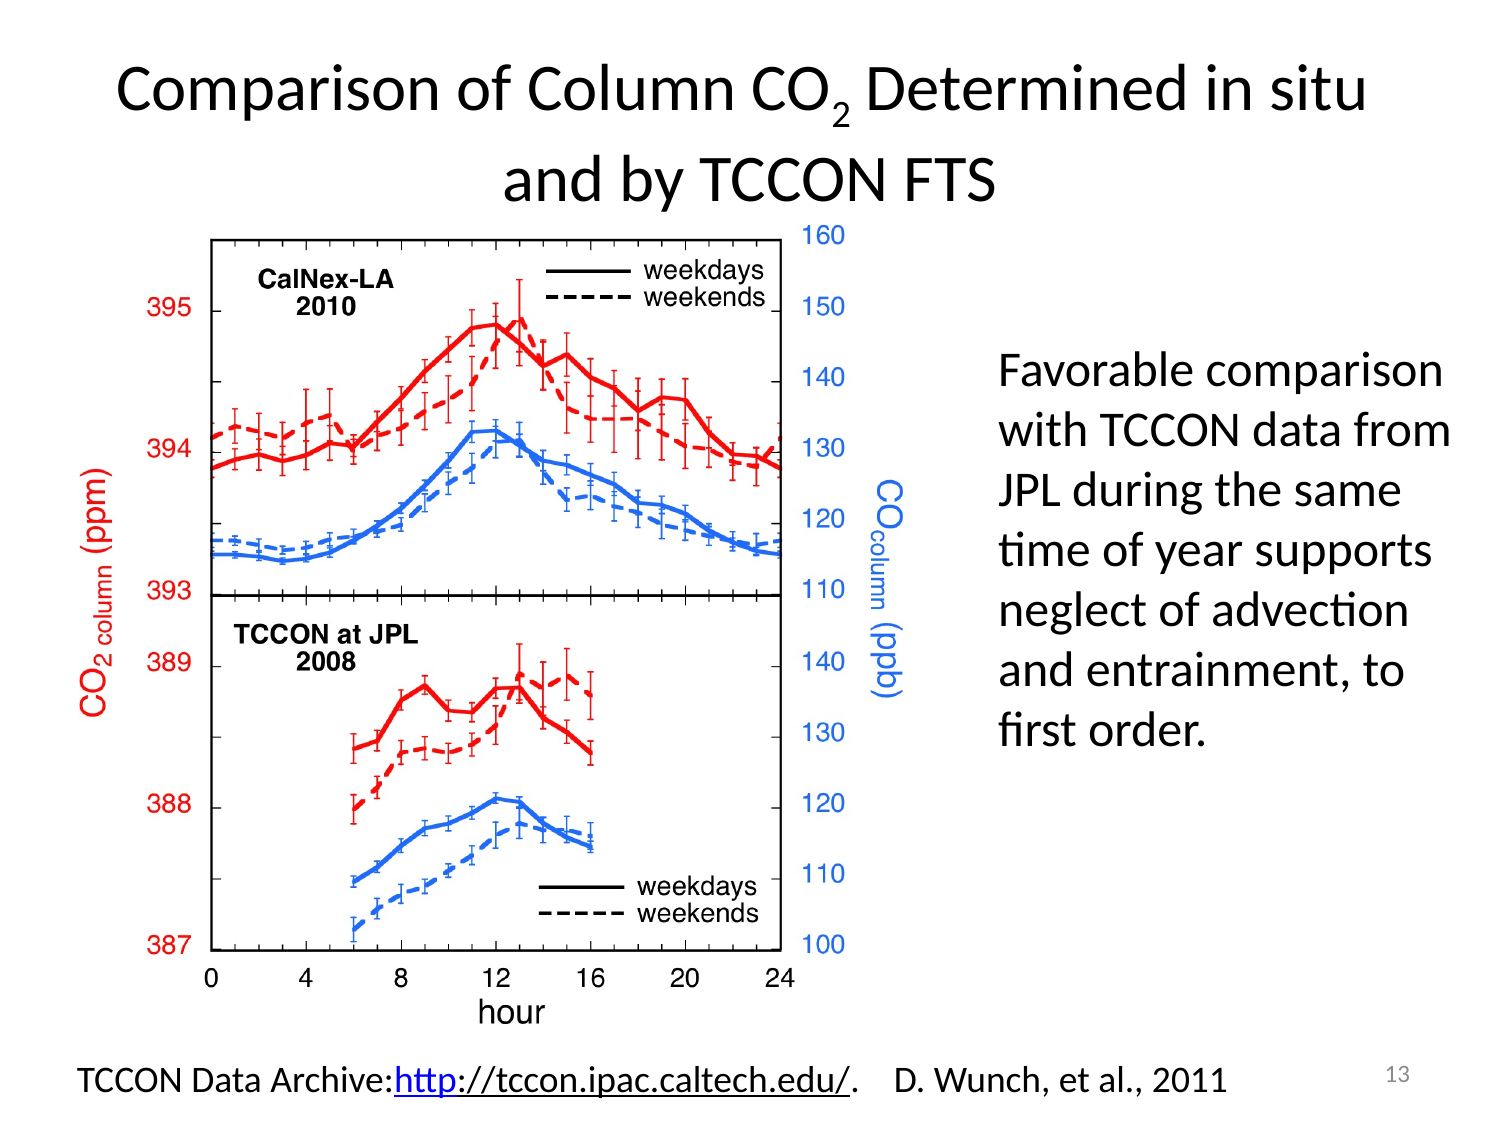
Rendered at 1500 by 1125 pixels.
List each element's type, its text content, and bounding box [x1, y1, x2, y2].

picture [72, 212, 920, 1039]
text_box Favorable comparison with TCCON data from JPL during the same time of year supports neglect of advection and entrainment, to first order. [983, 329, 1490, 764]
slide_number 13 [1074, 1042, 1425, 1103]
text_box Comparison of Column CO2 Determined in situ and by TCCON FTS [101, 36, 1399, 223]
text_box TCCON Data Archive:http://tccon.ipac.caltech.edu/. D. Wunch, et al., 2011 [62, 1047, 1273, 1107]
